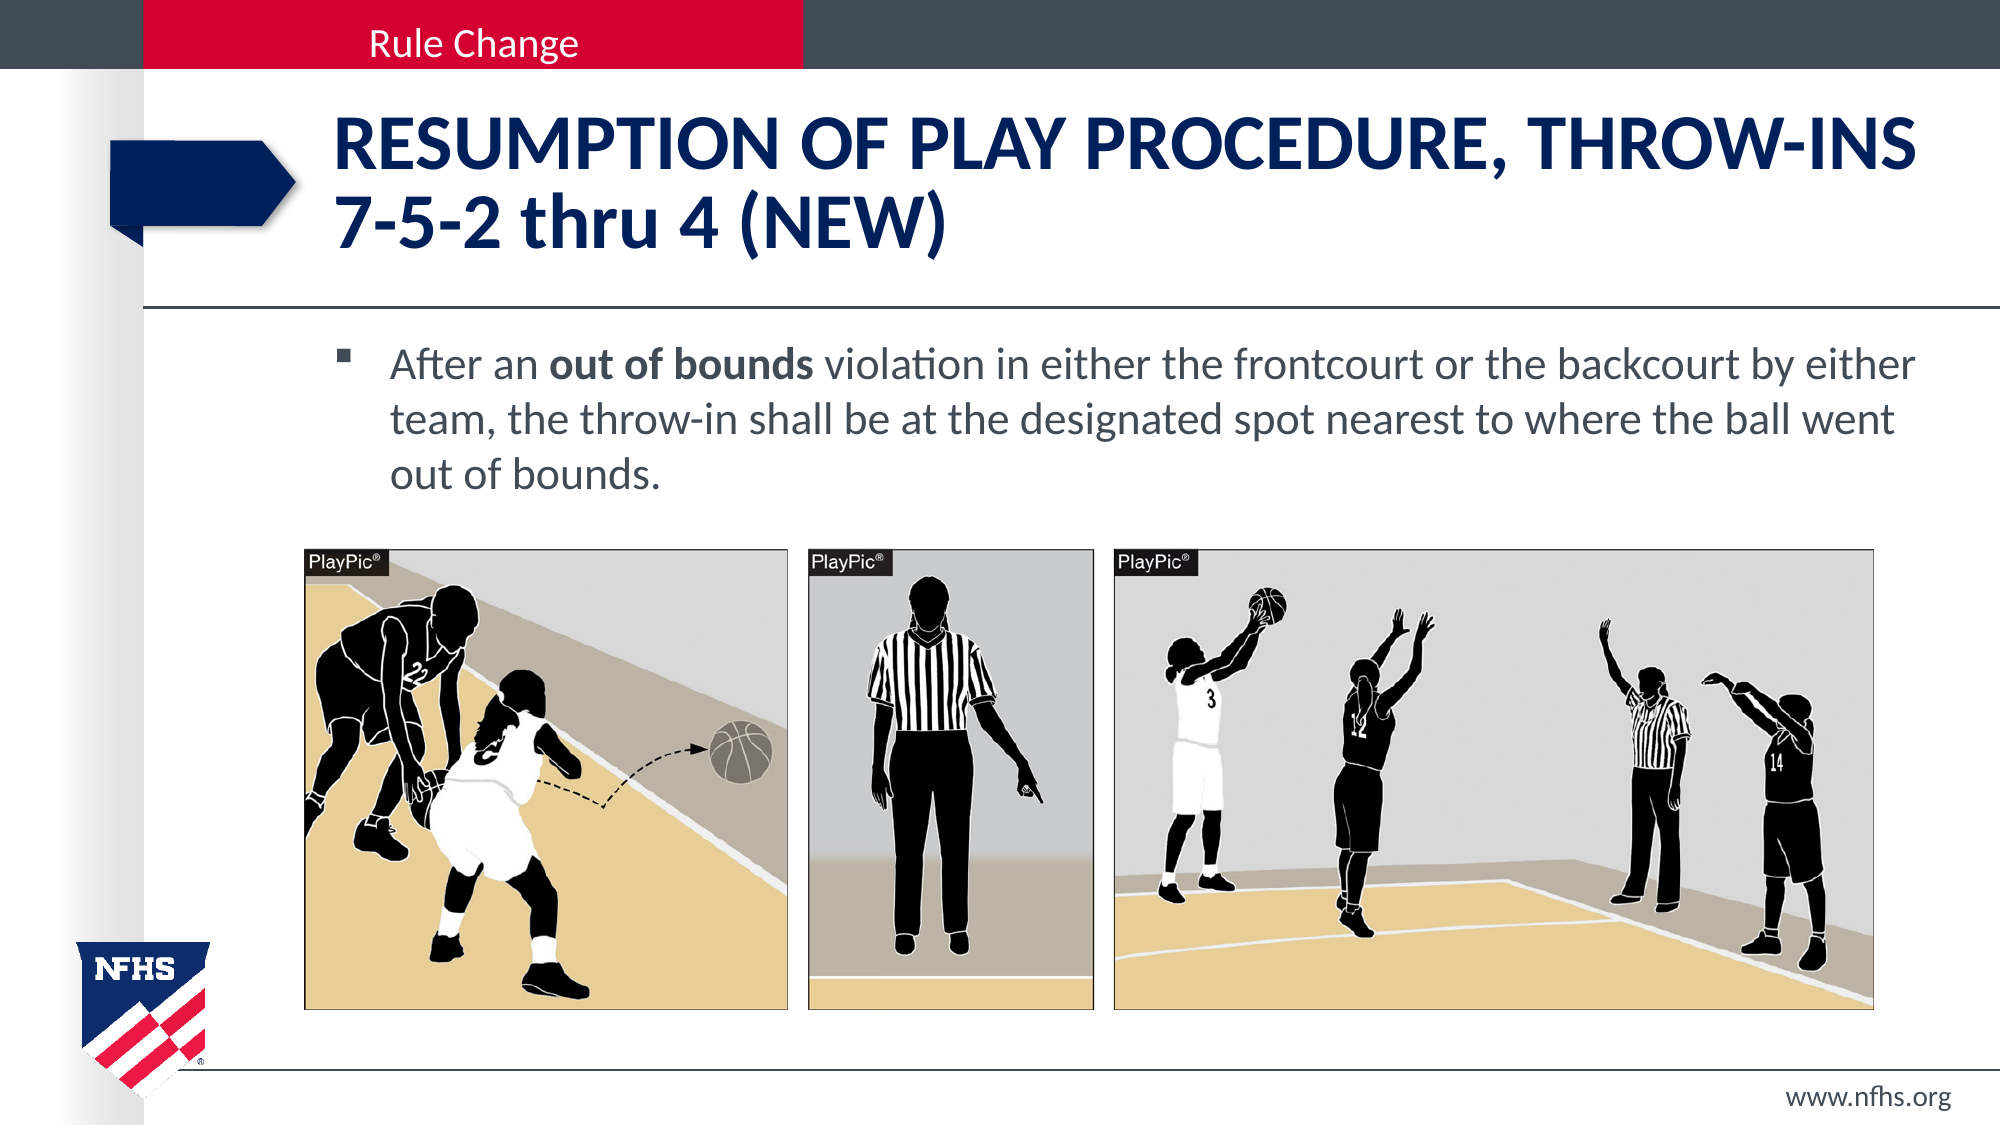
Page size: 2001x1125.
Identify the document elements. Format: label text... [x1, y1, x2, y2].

footer www.nfhs.org [1639, 1070, 1967, 1119]
picture [304, 548, 1875, 1011]
picture [76, 942, 210, 1099]
title Resumption of play procedure, throw-ins 7-5-2 thru 4 (NEW) [318, 85, 1964, 285]
list After an out of bounds violation in either the frontcourt or the backcourt by either team, the throw-in shall be at the designated spot nearest to where the ball went out of bounds. [318, 326, 1964, 1039]
